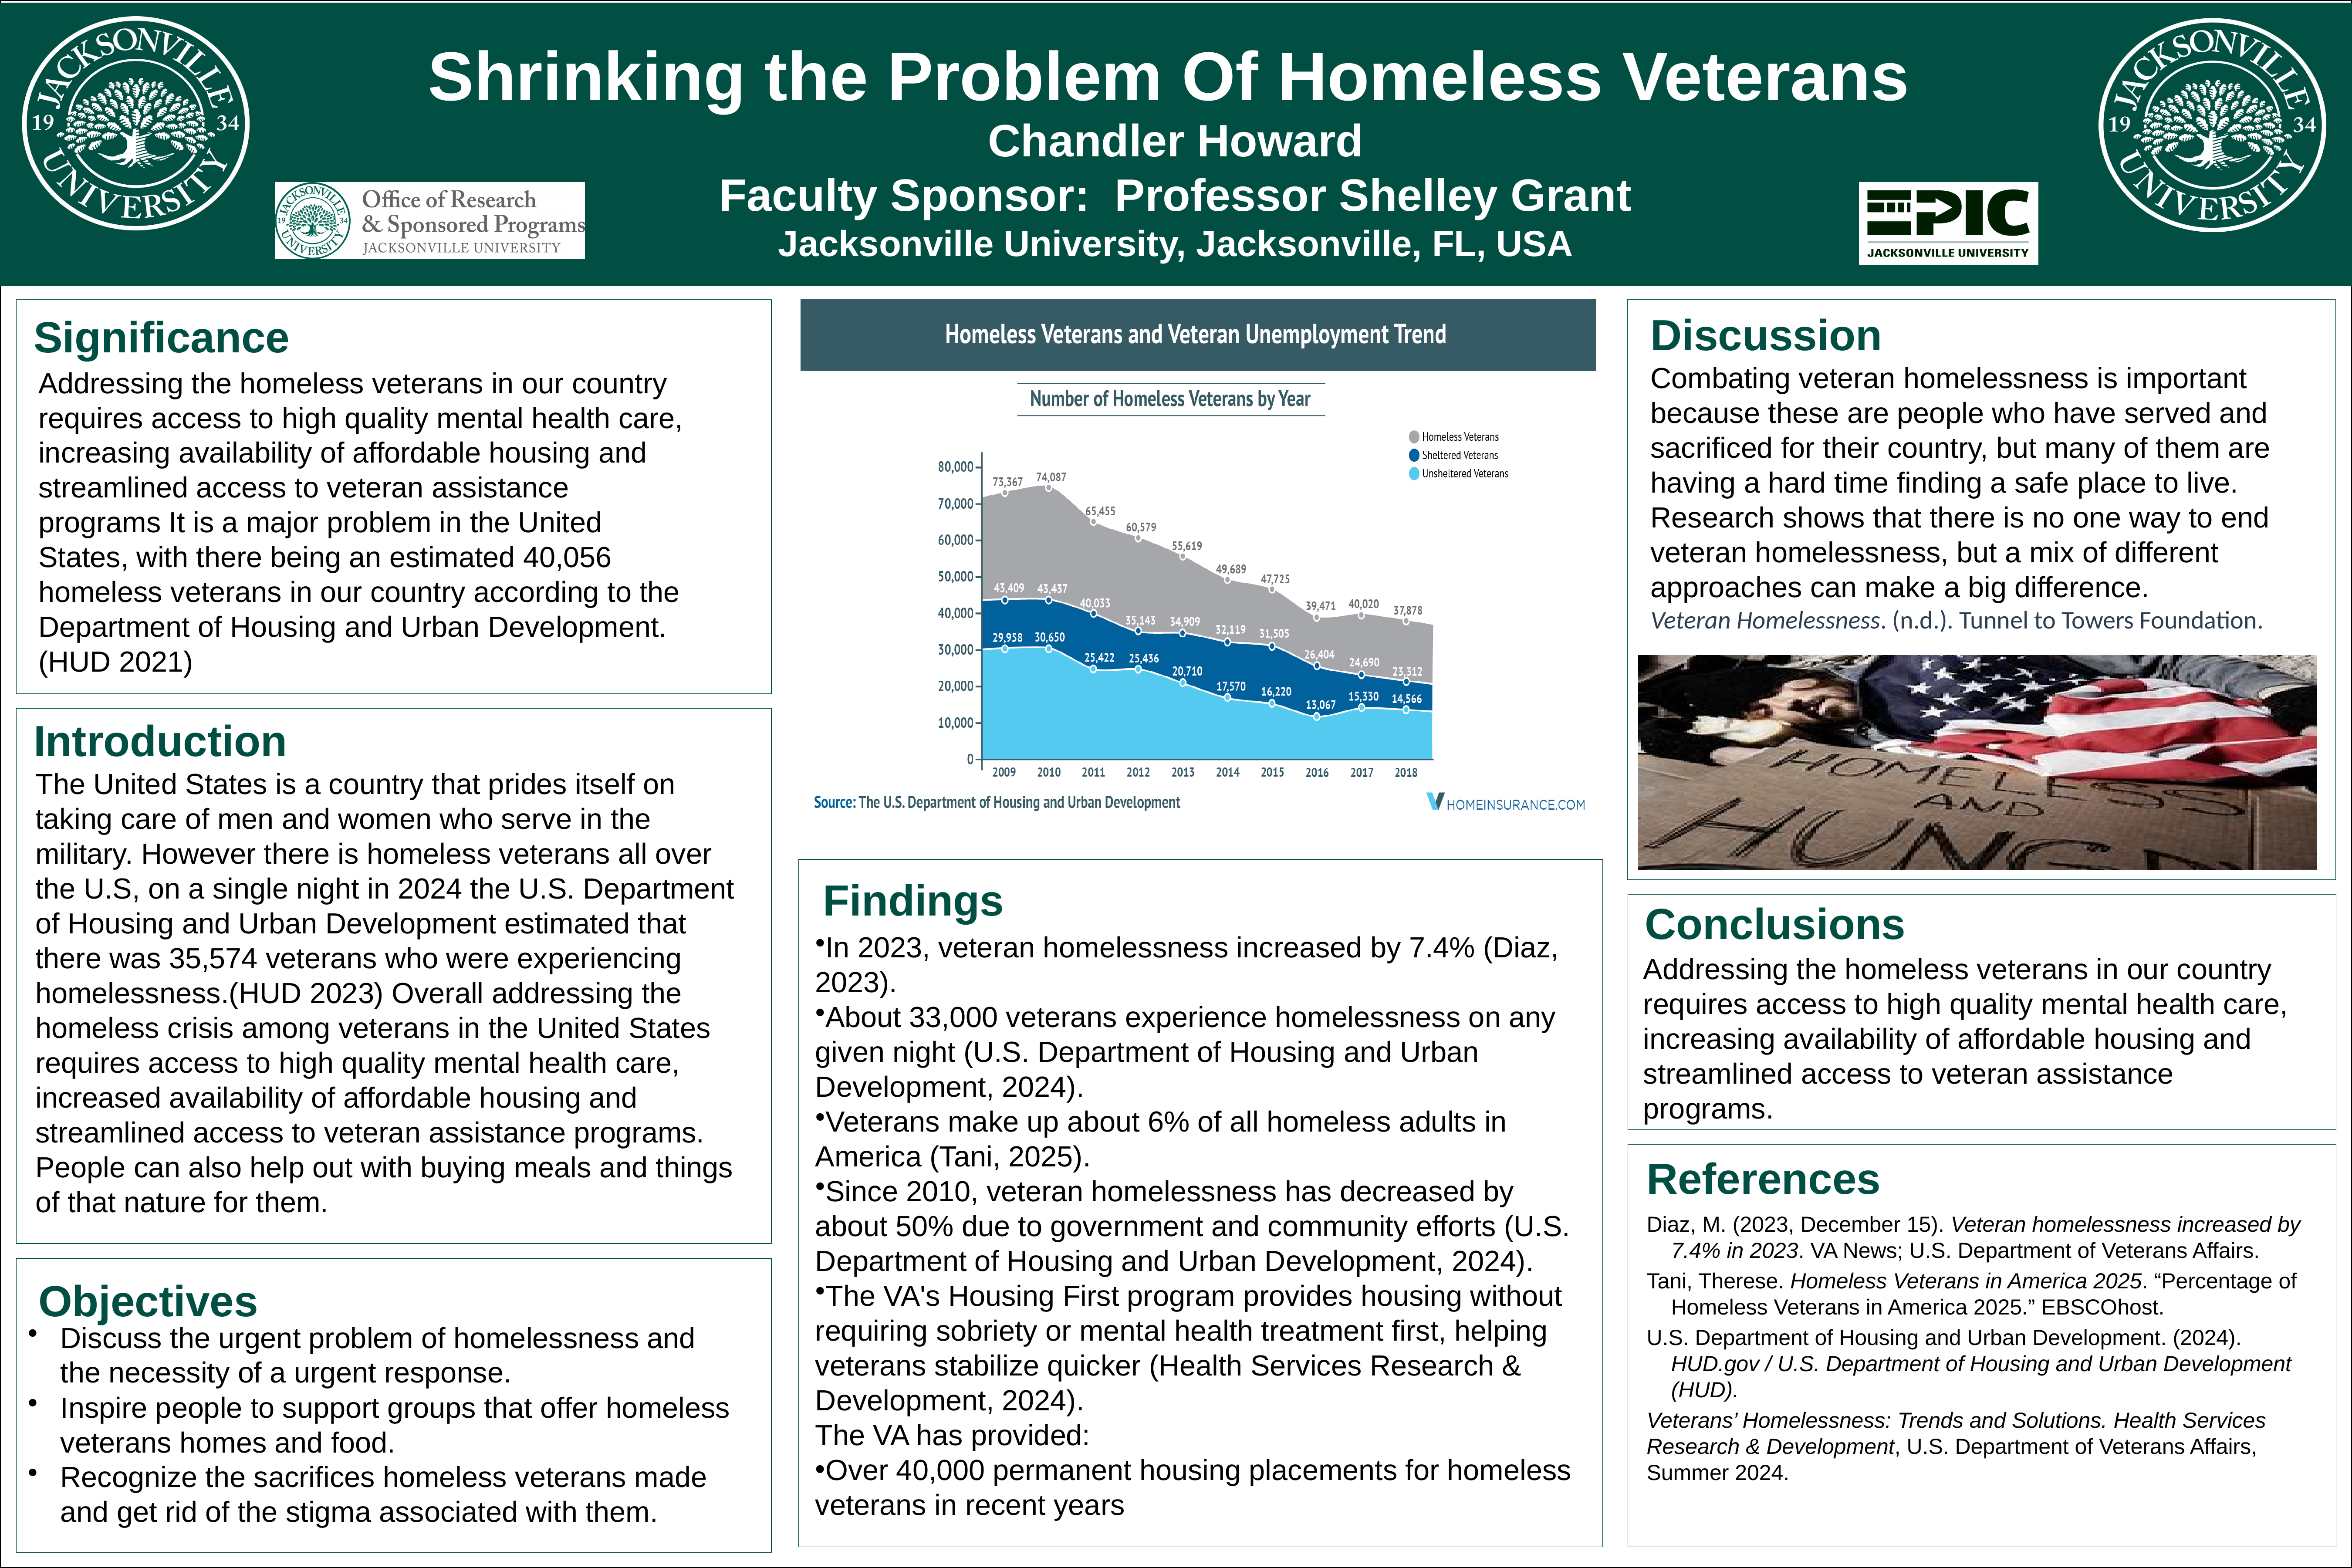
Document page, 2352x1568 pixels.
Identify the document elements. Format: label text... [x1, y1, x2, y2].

text_box [1628, 1144, 2336, 1547]
picture [801, 299, 1597, 823]
text_box [1603, 974, 1628, 978]
text_box [799, 859, 1603, 1547]
picture [275, 182, 585, 260]
text_box [1628, 894, 2336, 1130]
text_box [16, 708, 772, 1244]
text_box [1627, 299, 2336, 880]
text_box [16, 299, 772, 694]
picture [2099, 18, 2326, 233]
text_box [0, 2, 2352, 291]
text_box In 2023, veteran homelessness increased by 7.4% (Diaz, 2023). About 33,000 veterans experience homelessness on any given night (U.S. Department of Housing and Urban Development, 2024). Veterans make up about 6% of all homeless adults in America (Tani, 2025). Since 2010, veteran homelessness has decreased by about 50% due to government and community efforts (U.S. Department of Housing and Urban Development, 2024). The VA's Housing First program provides housing without requiring sobriety or mental health treatment first, helping veterans stabilize quicker (Health Services Research & Development, 2024). The VA has provided: Over 40,000 permanent housing placements for homeless veterans in recent years [808, 925, 1588, 1559]
picture [22, 16, 250, 231]
picture [1638, 655, 2317, 870]
picture [1859, 182, 2038, 265]
text_box [16, 1258, 772, 1553]
text_box [772, 974, 799, 978]
text_box Discussion Combating veteran homelessness is important because these are people who have served and sacrificed for their country, but many of them are having a hard time finding a safe place to live. Research shows that there is no one way to end veteran homelessness, but a mix of different approaches can make a big difference. Veteran Homelessness. (n.d.). Tunnel to Towers Foundation. [2336, 304, 2346, 637]
